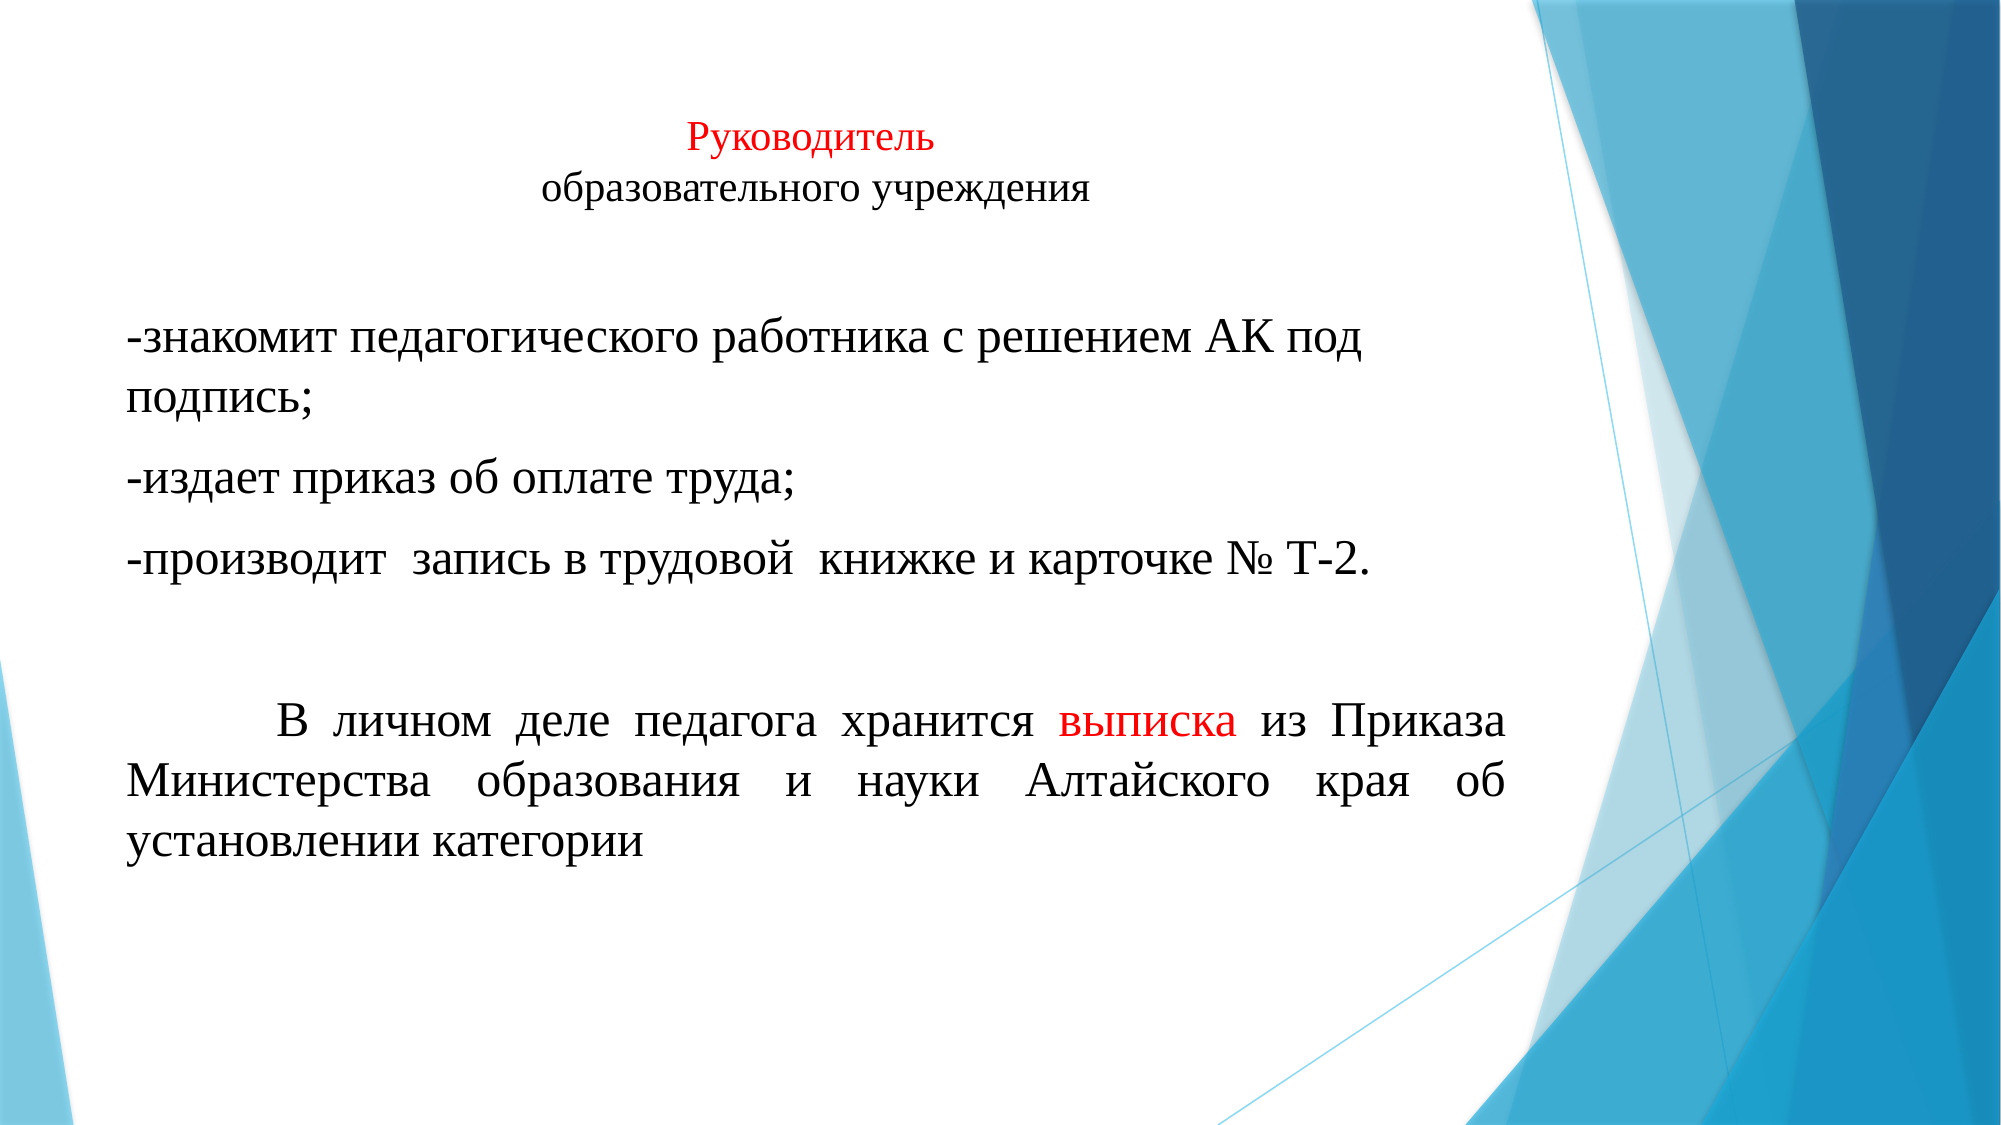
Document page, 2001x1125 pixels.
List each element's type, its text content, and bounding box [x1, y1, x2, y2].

title Руководитель образовательного учреждения [111, 99, 1522, 218]
list -знакомит педагогического работника с решением АК под подпись; -издает приказ об оплате труда; -производит запись в трудовой книжке и карточке № Т-2. В личном деле педагога хранится выписка из Приказа Министерства образования и науки Алтайского края об установлении категории [111, 295, 1522, 992]
